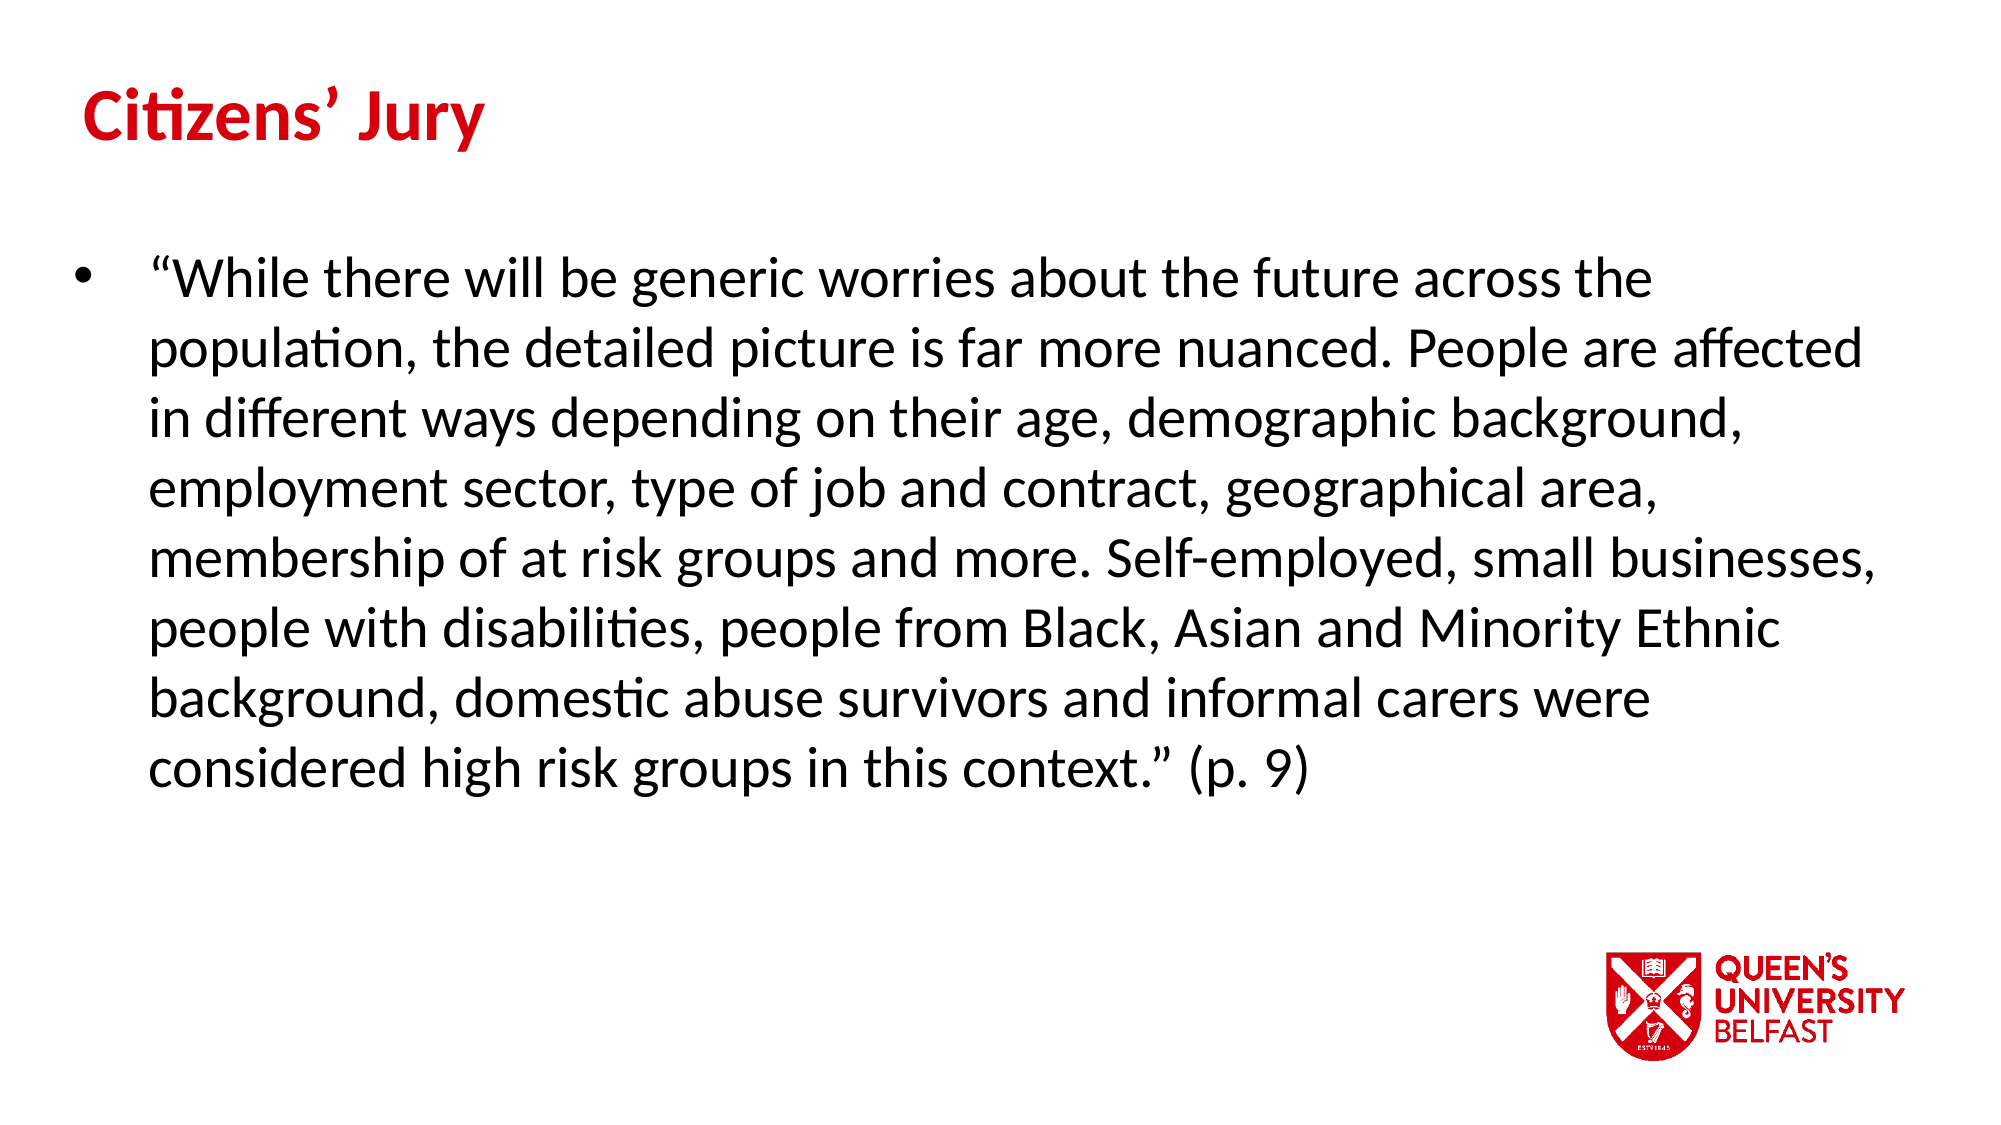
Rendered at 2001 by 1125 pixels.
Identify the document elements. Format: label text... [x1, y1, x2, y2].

picture [1605, 948, 1906, 1065]
list “While there will be generic worries about the future across the population, the detailed picture is far more nuanced. People are affected in different ways depending on their age, demographic background, employment sector, type of job and contract, geographical area, membership of at risk groups and more. Self-employed, small businesses, people with disabilities, people from Black, Asian and Minority Ethnic background, domestic abuse survivors and informal carers were considered high risk groups in this context.” (p. 9) [58, 232, 1924, 858]
list Citizens’ Jury [69, 67, 1862, 232]
